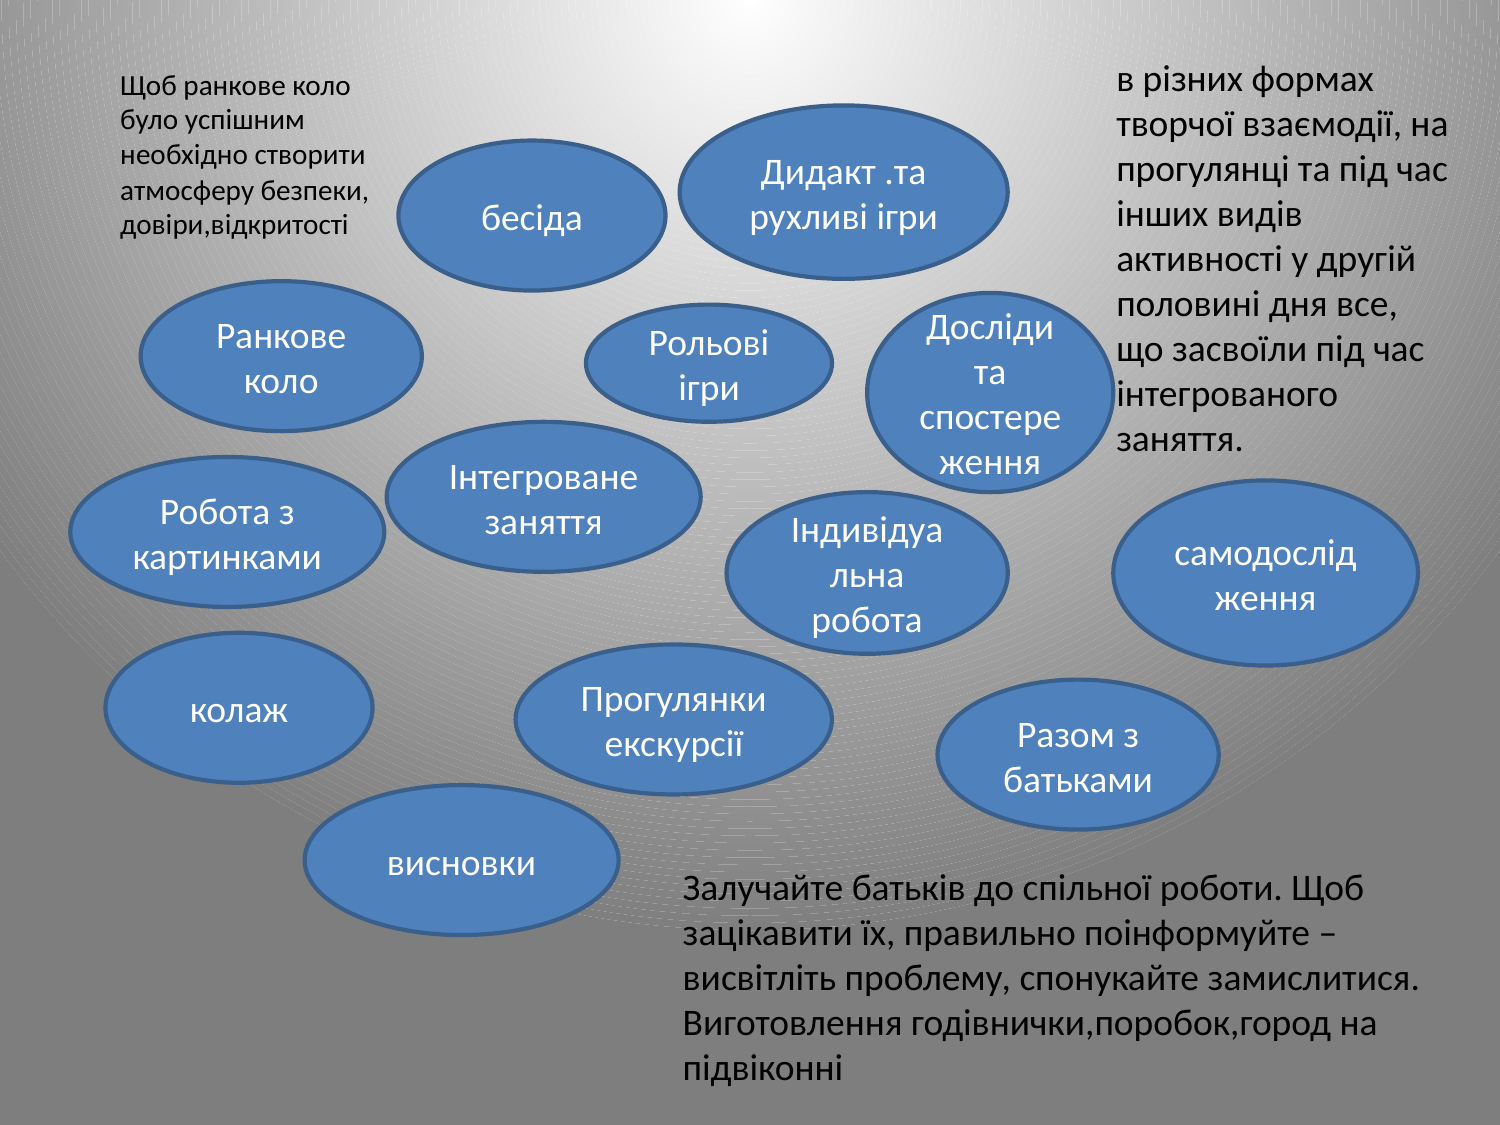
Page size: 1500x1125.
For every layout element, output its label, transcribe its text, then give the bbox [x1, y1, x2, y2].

text_box Індивідуальна робота [724, 490, 1010, 656]
text_box Прогулянки екскурсії [513, 642, 835, 797]
text_box Інтегроване заняття [384, 419, 703, 574]
text_box в різних формах творчої взаємодії, на прогулянці та під час інших видів активності у другій половині дня все, що засвоїли під час інтегрованого заняття. [1101, 46, 1465, 467]
text_box Рольові ігри [583, 302, 835, 424]
text_box Щоб ранкове коло було успішним необхідно створити атмосферу безпеки, довіри,відкритості [105, 58, 387, 249]
text_box висновки [302, 782, 621, 938]
text_box Досліди та спостереження [865, 290, 1101, 495]
text_box самодослідження [1111, 478, 1421, 668]
text_box Робота з картинками [68, 454, 387, 610]
text_box Залучайте батьків до спільної роботи. Щоб зацікавити їх, правильно поінформуйте – висвітліть проблему, спонукайте замислитися. Виготовлення годівнички,поробок,город на підвіконні [667, 855, 1454, 1096]
text_box Дидакт .та рухливі ігри [677, 103, 1010, 281]
text_box Разом з батьками [935, 677, 1221, 832]
text_box Ранкове коло [138, 279, 424, 434]
text_box колаж [103, 630, 375, 785]
text_box бесіда [396, 138, 668, 293]
